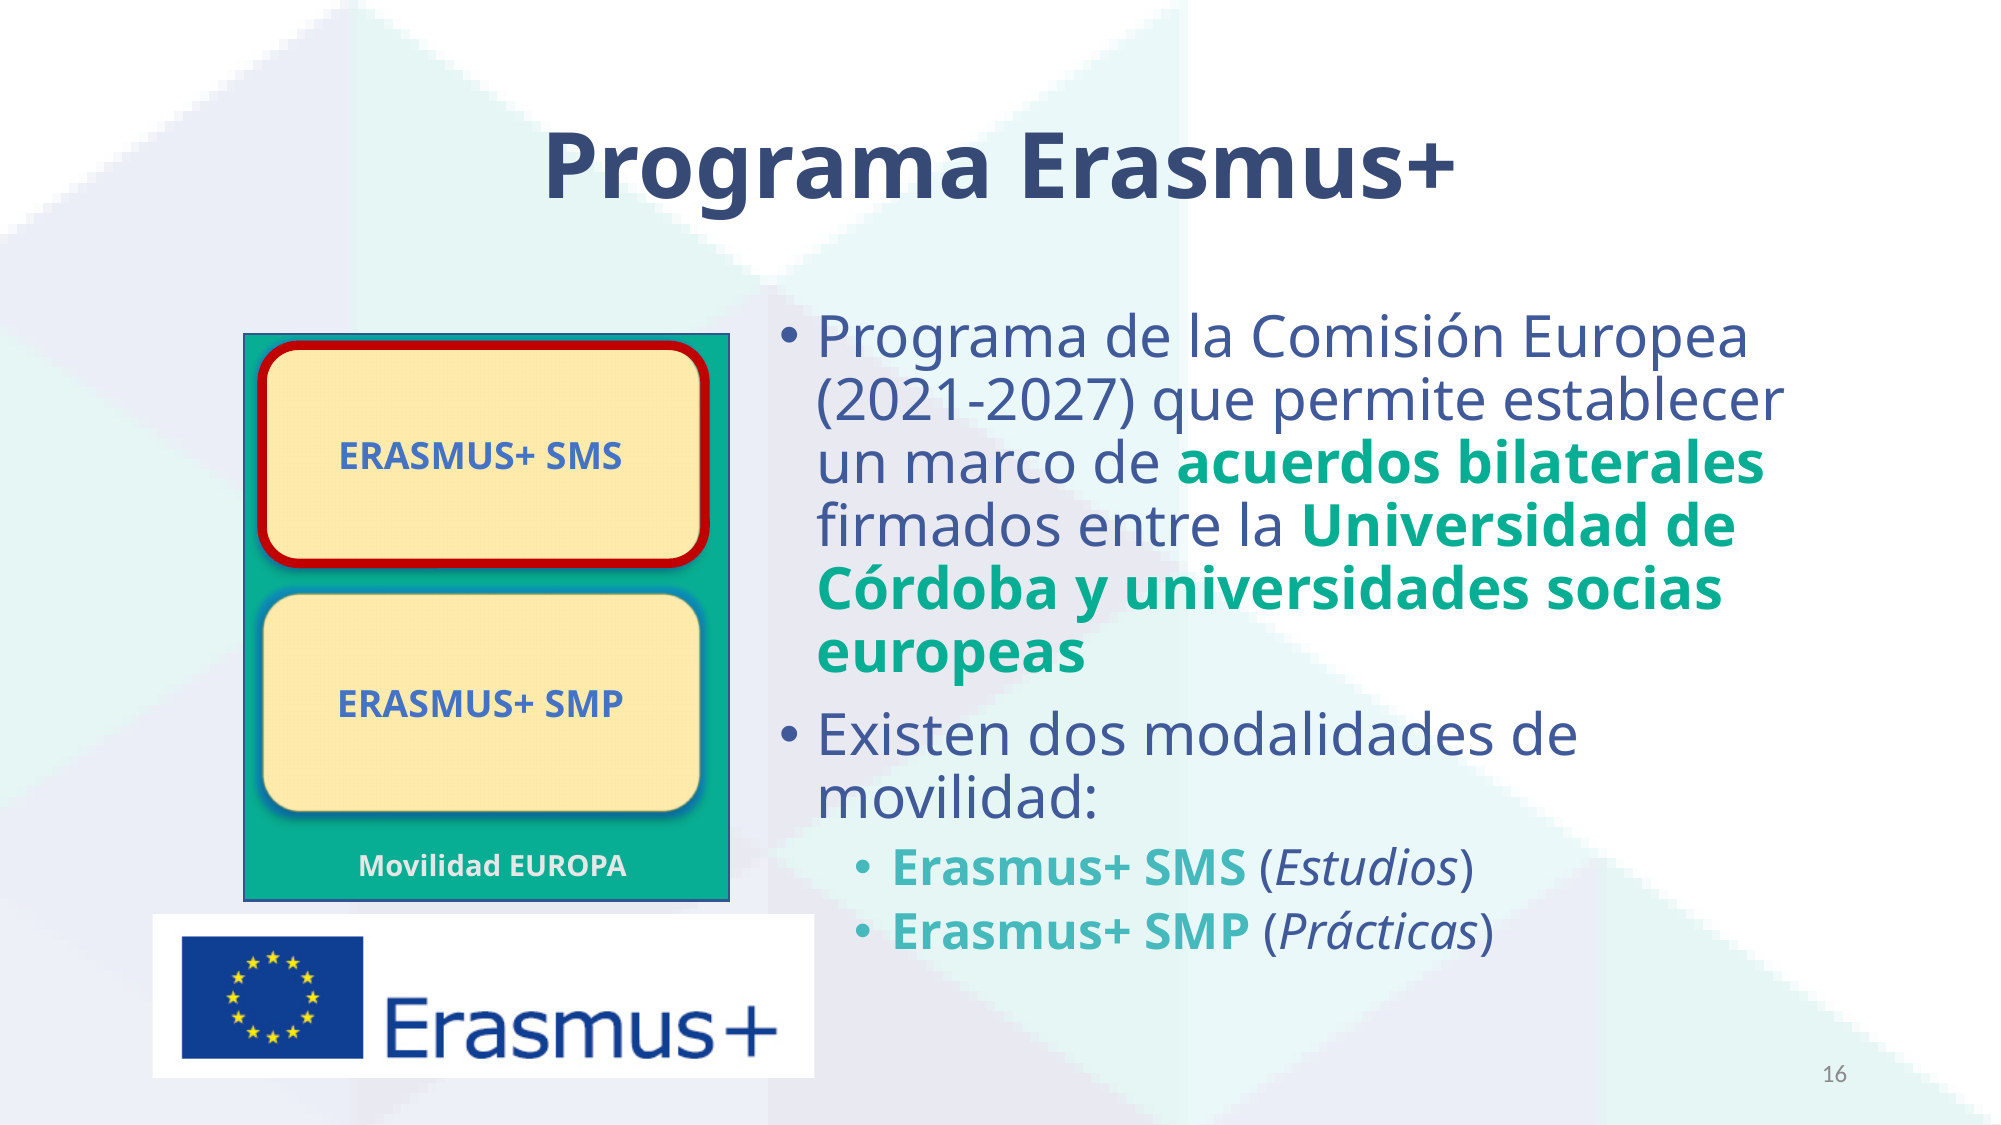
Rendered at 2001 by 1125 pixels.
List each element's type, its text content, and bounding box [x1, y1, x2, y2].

slide_number 16 [1412, 1042, 1863, 1103]
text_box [244, 333, 729, 901]
list Programa de la Comisión Europea (2021-2027) que permite establecer un marco de acuerdos bilaterales firmados entre la Universidad de Córdoba y universidades socias europeas Existen dos modalidades de movilidad: Erasmus+ SMS (Estudios) Erasmus+ SMP (Prácticas) [764, 299, 1863, 1014]
picture [152, 914, 815, 1078]
title Programa Erasmus+ [137, 59, 1863, 278]
